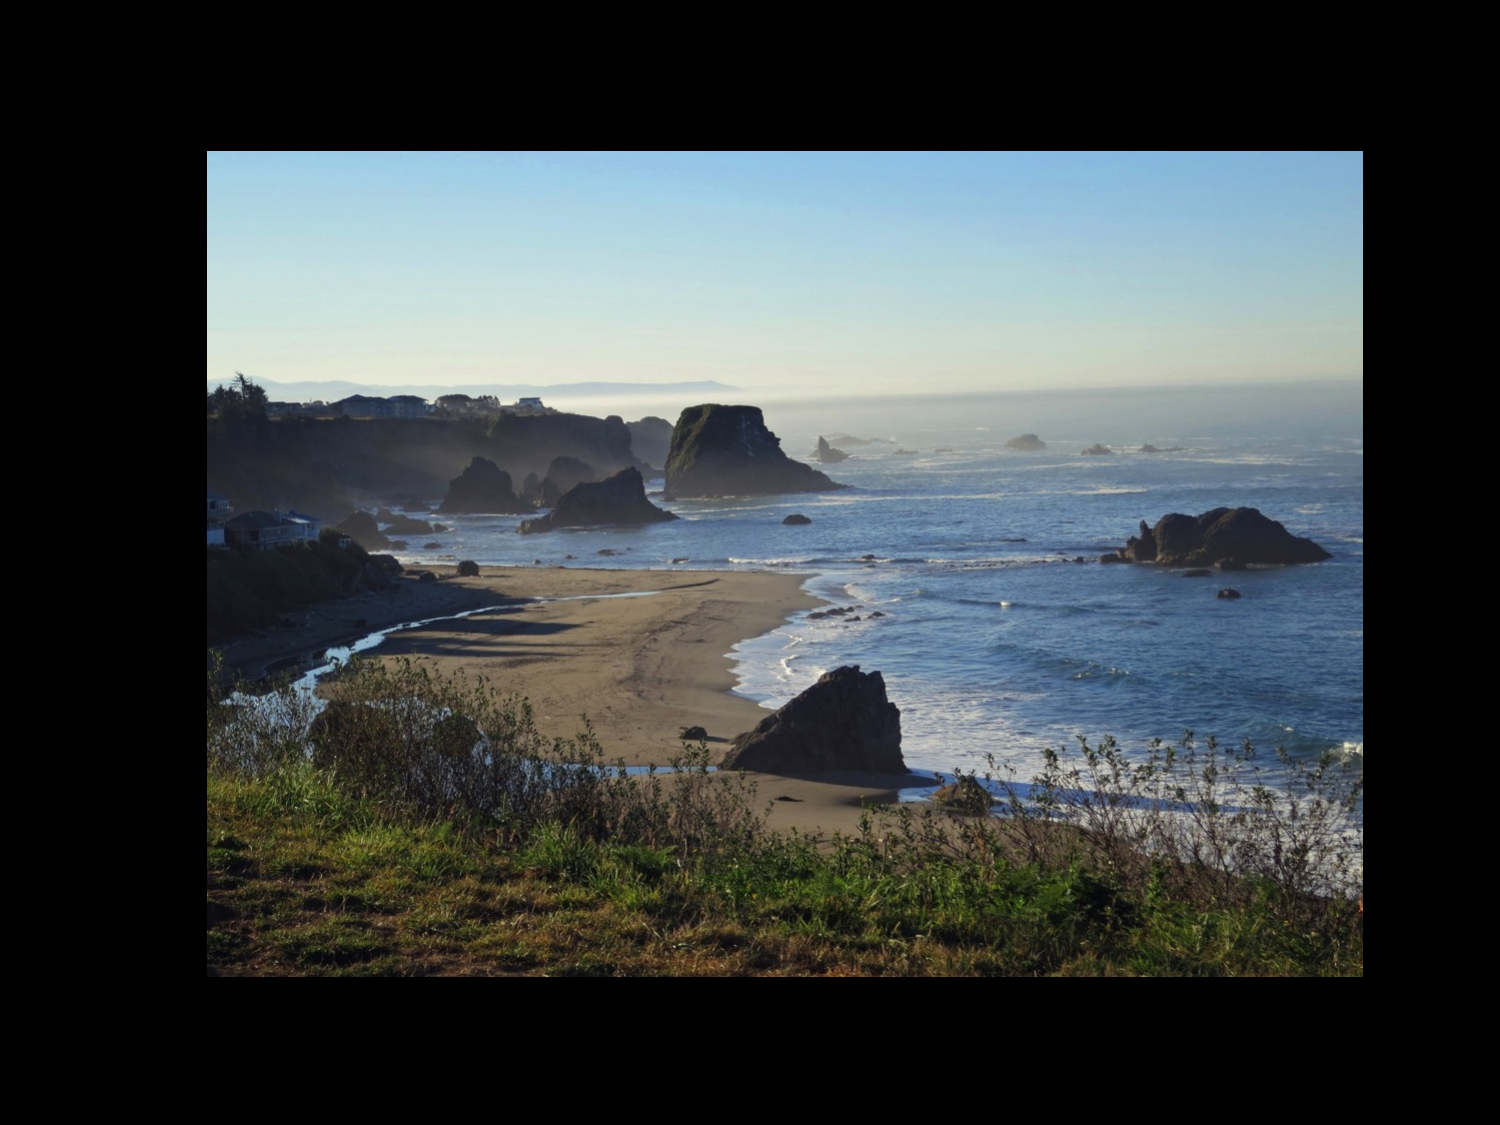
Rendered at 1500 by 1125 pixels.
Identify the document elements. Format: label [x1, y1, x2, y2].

picture [207, 150, 1363, 977]
